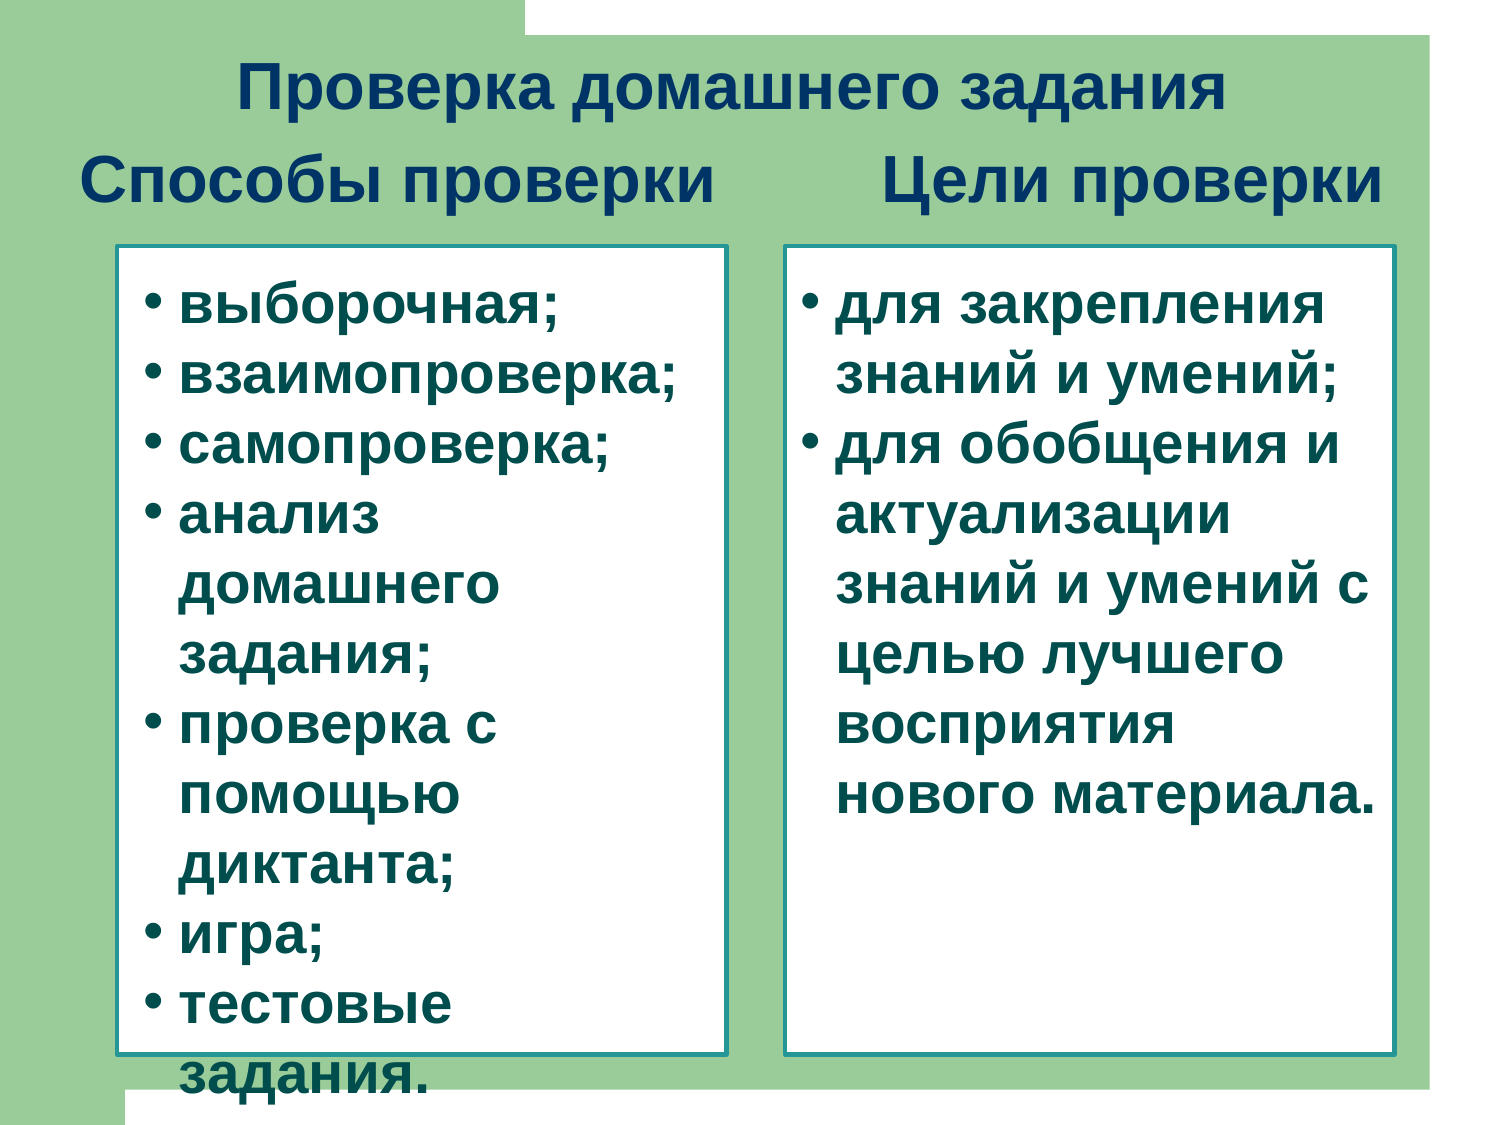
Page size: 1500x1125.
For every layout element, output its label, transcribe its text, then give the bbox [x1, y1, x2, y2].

text_box выборочная закрепление знаний и умений взаимопроверка обобщение и актуализация знаний самопроверка [115, 244, 729, 1057]
list Проверка домашнего задания Способы проверки Цели проверки [34, 34, 1430, 1091]
text_box для закрепления знаний и умений; для обобщения и актуализации знаний и умений с целью лучшего восприятия нового материала. [783, 244, 1397, 1057]
text_box выборочная; взаимопроверка; самопроверка; анализ домашнего задания; проверка с помощью диктанта; игра; тестовые задания. [128, 257, 722, 1113]
